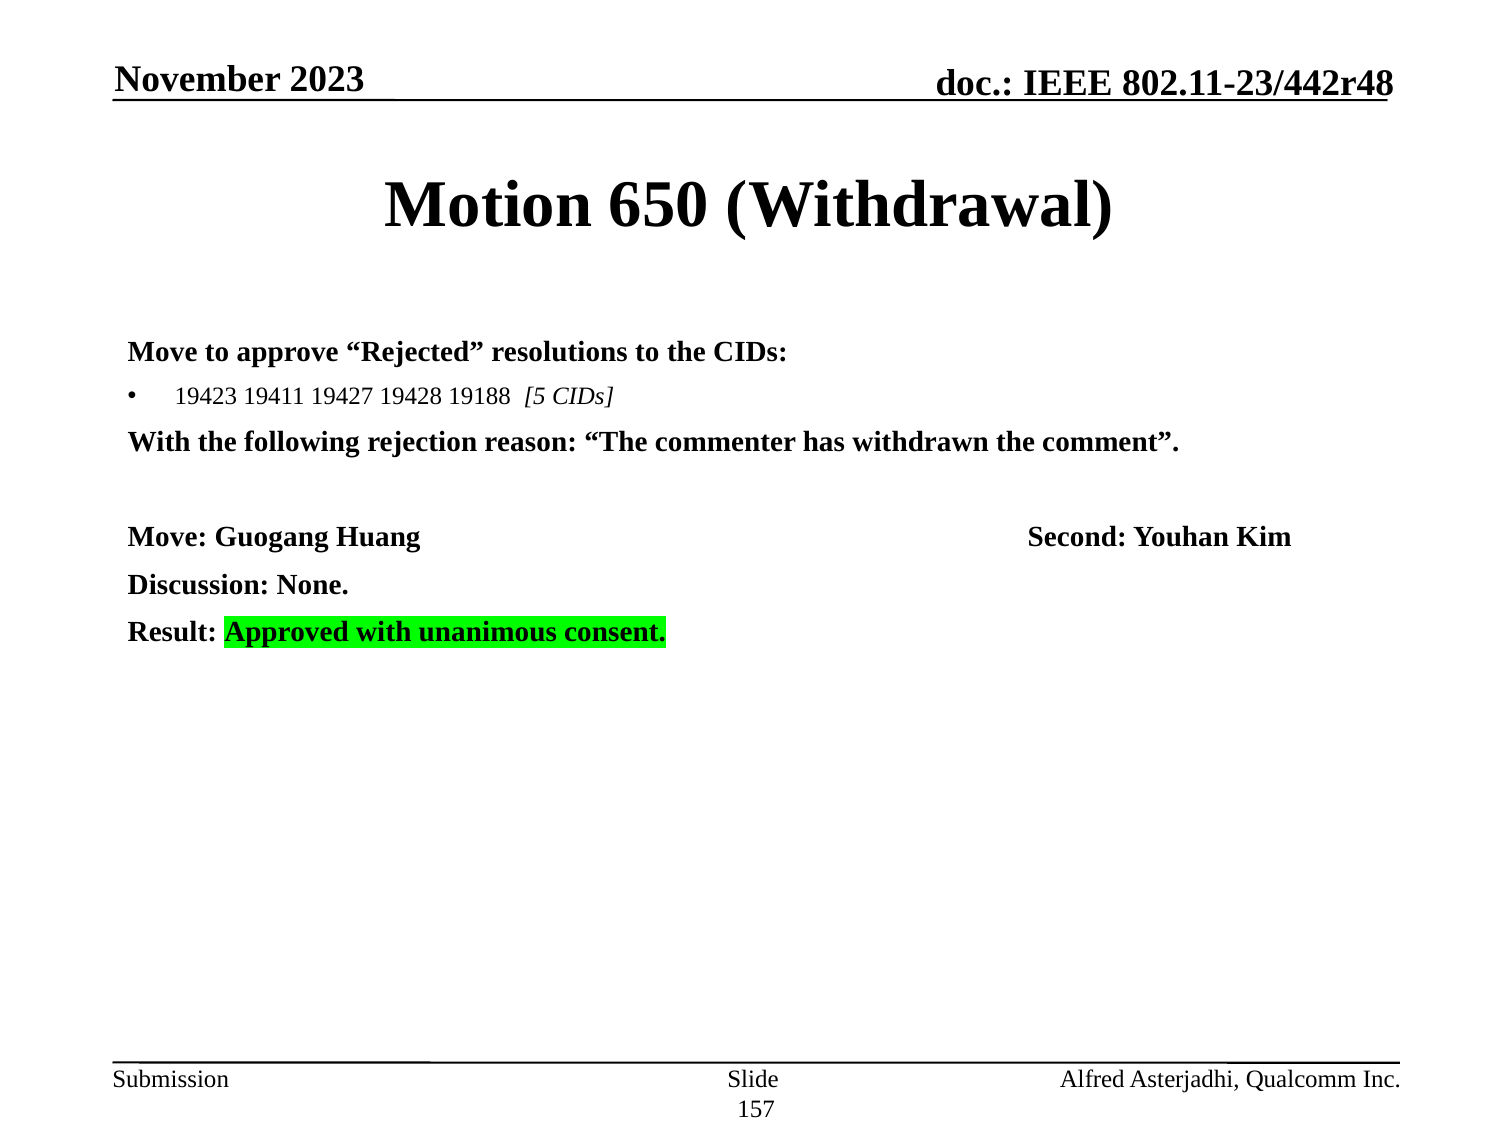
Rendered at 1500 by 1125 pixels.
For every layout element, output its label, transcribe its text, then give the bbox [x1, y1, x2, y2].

title Motion 650 (Withdrawal) [112, 112, 1388, 288]
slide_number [114, 54, 423, 100]
slide_number Slide 157 [712, 1061, 800, 1123]
footer Alfred Asterjadhi, Qualcomm Inc. [878, 1061, 1402, 1093]
list Move to approve “Rejected” resolutions to the CIDs: 19423 19411 19427 19428 19188 [5 CIDs] With the following rejection reason: “The commenter has withdrawn the comment”. Move: Guogang Huang Second: Youhan Kim Discussion: None. Result: Approved with unanimous consent. [112, 324, 1388, 1063]
